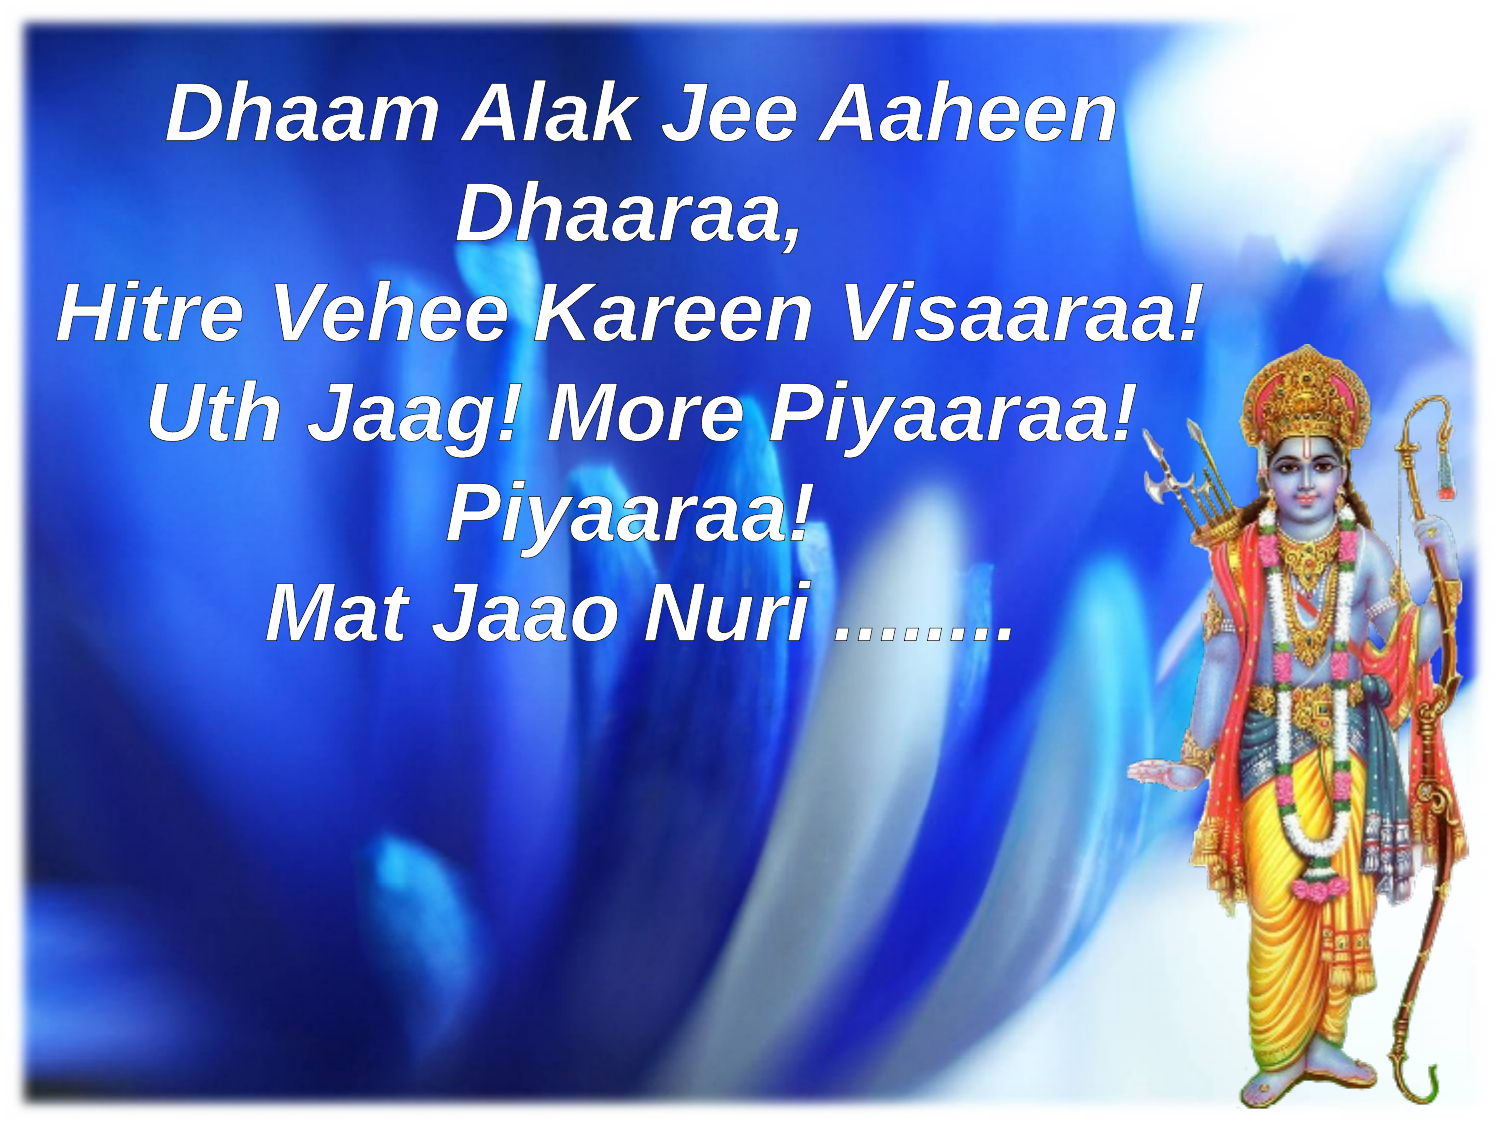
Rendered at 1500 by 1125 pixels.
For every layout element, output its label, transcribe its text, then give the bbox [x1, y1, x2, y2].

picture [30, 29, 1500, 1111]
subtitle Dhaam Alak Jee Aaheen Dhaaraa, Hitre Vehee Kareen Visaaraa! Uth Jaag! More Piyaaraa! Piyaaraa! Mat Jaao Nuri ........ [4, 50, 1280, 963]
